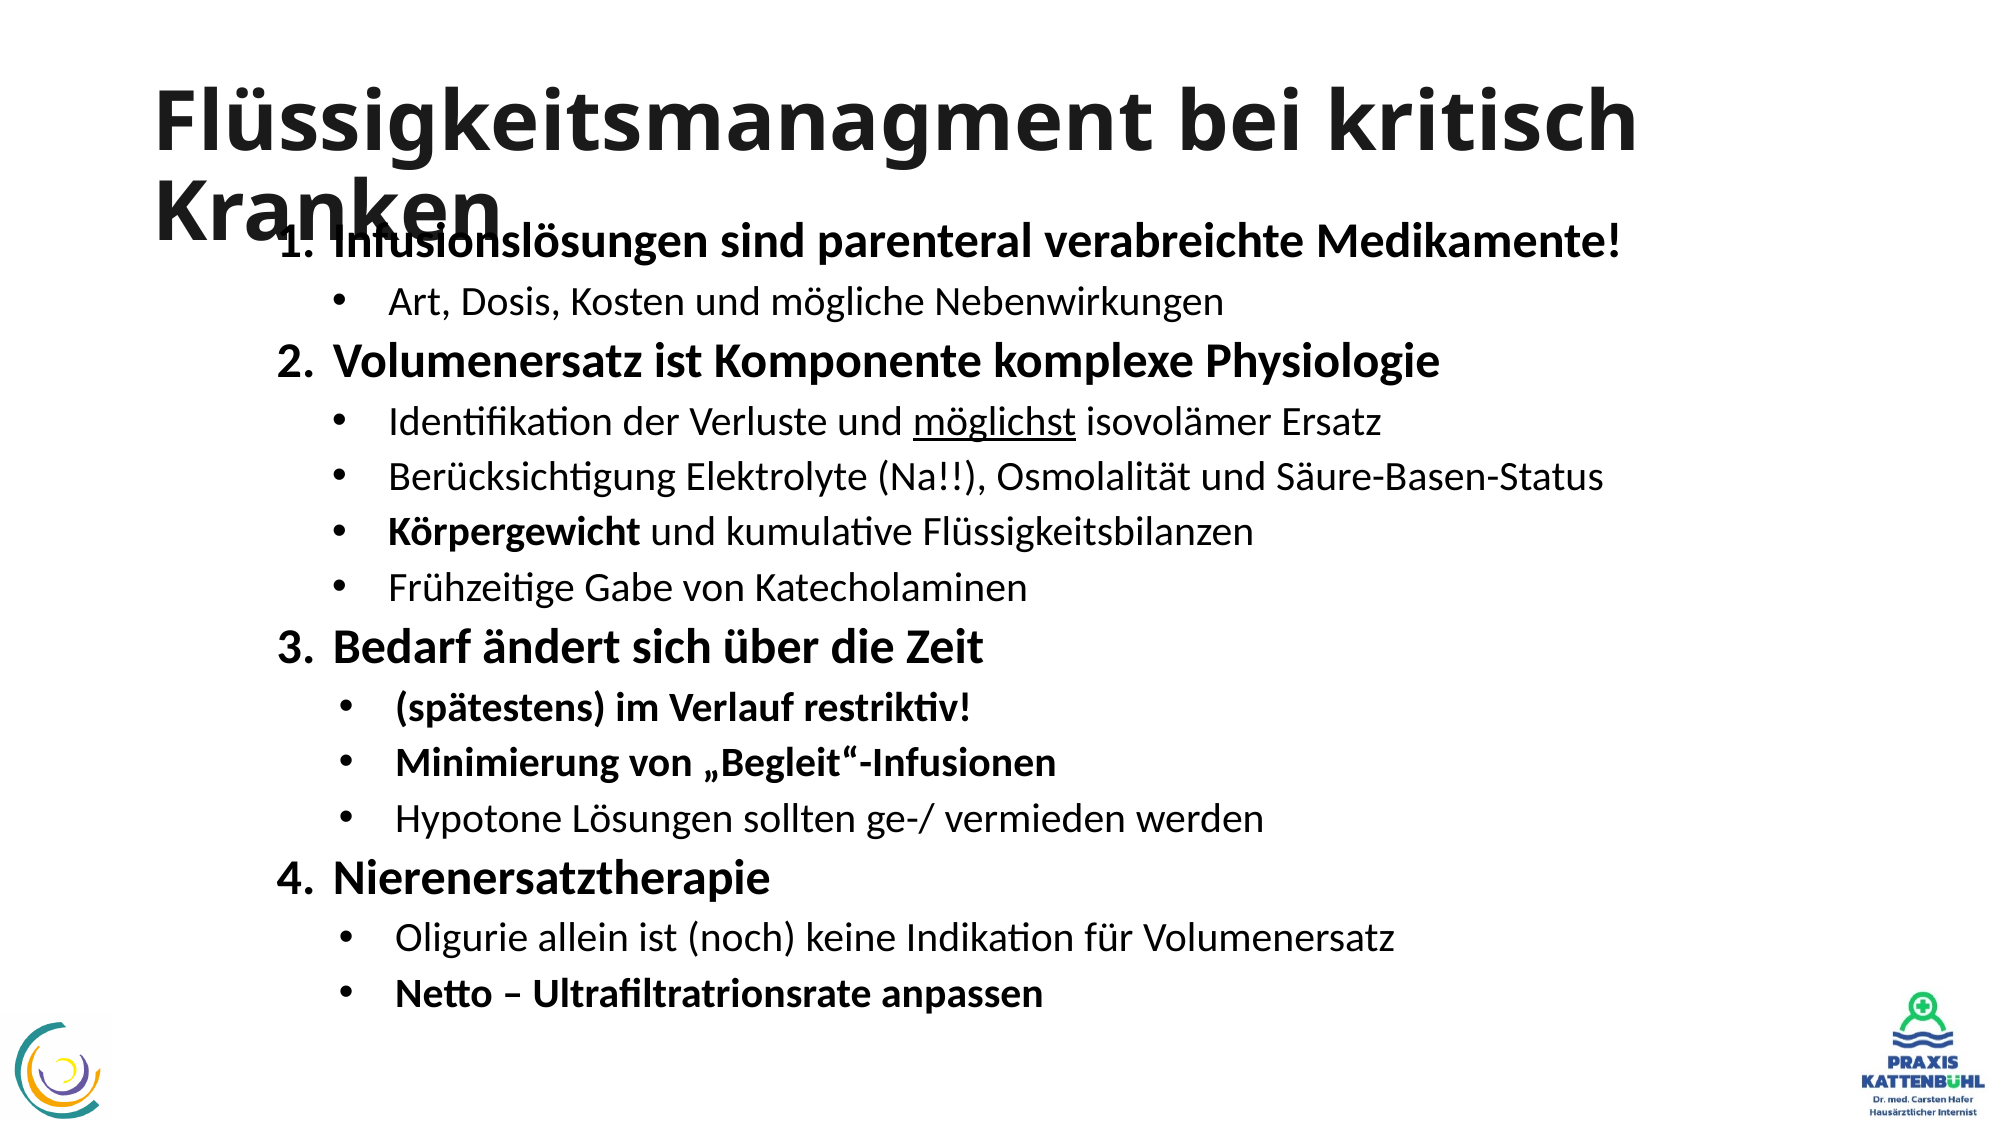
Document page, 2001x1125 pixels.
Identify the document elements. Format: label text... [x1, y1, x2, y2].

list Infusionslösungen sind parenteral verabreichte Medikamente! Art, Dosis, Kosten und mögliche Nebenwirkungen Volumenersatz ist Komponente komplexe Physiologie Identifikation der Verluste und möglichst isovolämer Ersatz Berücksichtigung Elektrolyte (Na!!), Osmolalität und Säure-Basen-Status Körpergewicht und kumulative Flüssigkeitsbilanzen Frühzeitige Gabe von Katecholaminen Bedarf ändert sich über die Zeit (spätestens) im Verlauf restriktiv! Minimierung von „Begleit“-Infusionen Hypotone Lösungen sollten ge-/ vermieden werden Nierenersatztherapie Oligurie allein ist (noch) keine Indikation für Volumenersatz Netto – Ultrafiltratrionsrate anpassen [195, 207, 1707, 1074]
title Flüssigkeitsmanagment bei kritisch Kranken [137, 59, 1863, 278]
picture [1846, 986, 2000, 1125]
picture [0, 1013, 113, 1119]
